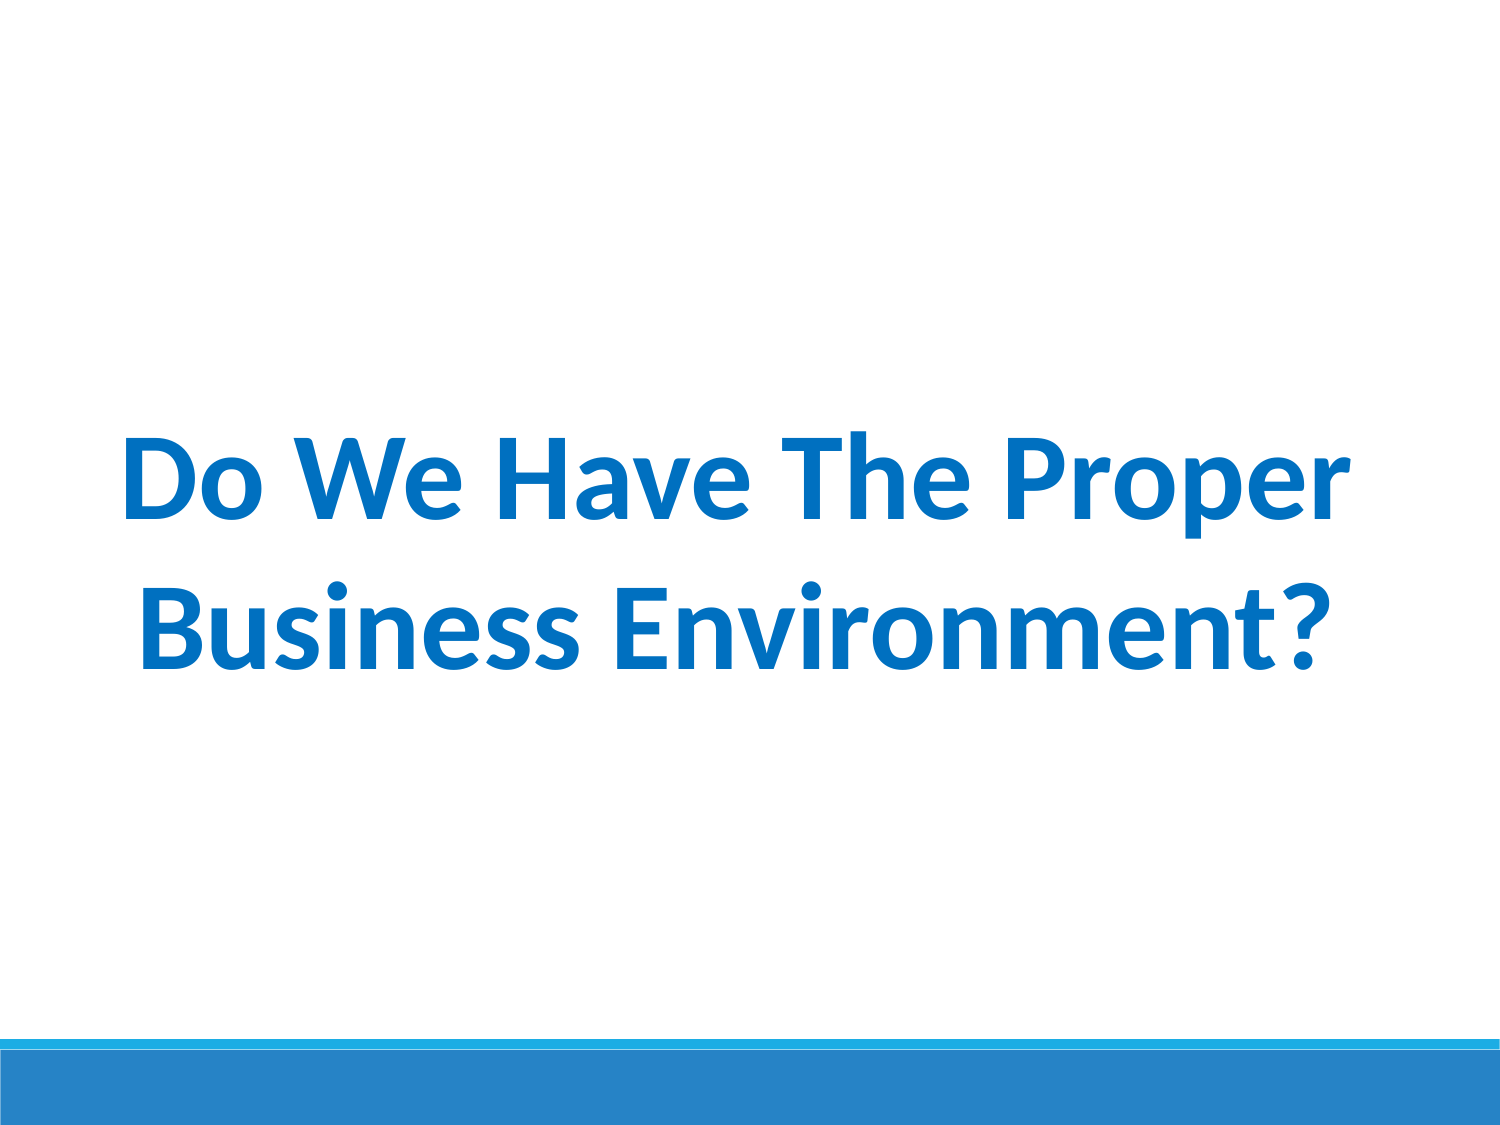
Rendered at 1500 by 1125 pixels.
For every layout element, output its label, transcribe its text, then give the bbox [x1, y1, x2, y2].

text_box Do We Have The Proper Business Environment? [5, 387, 1468, 703]
